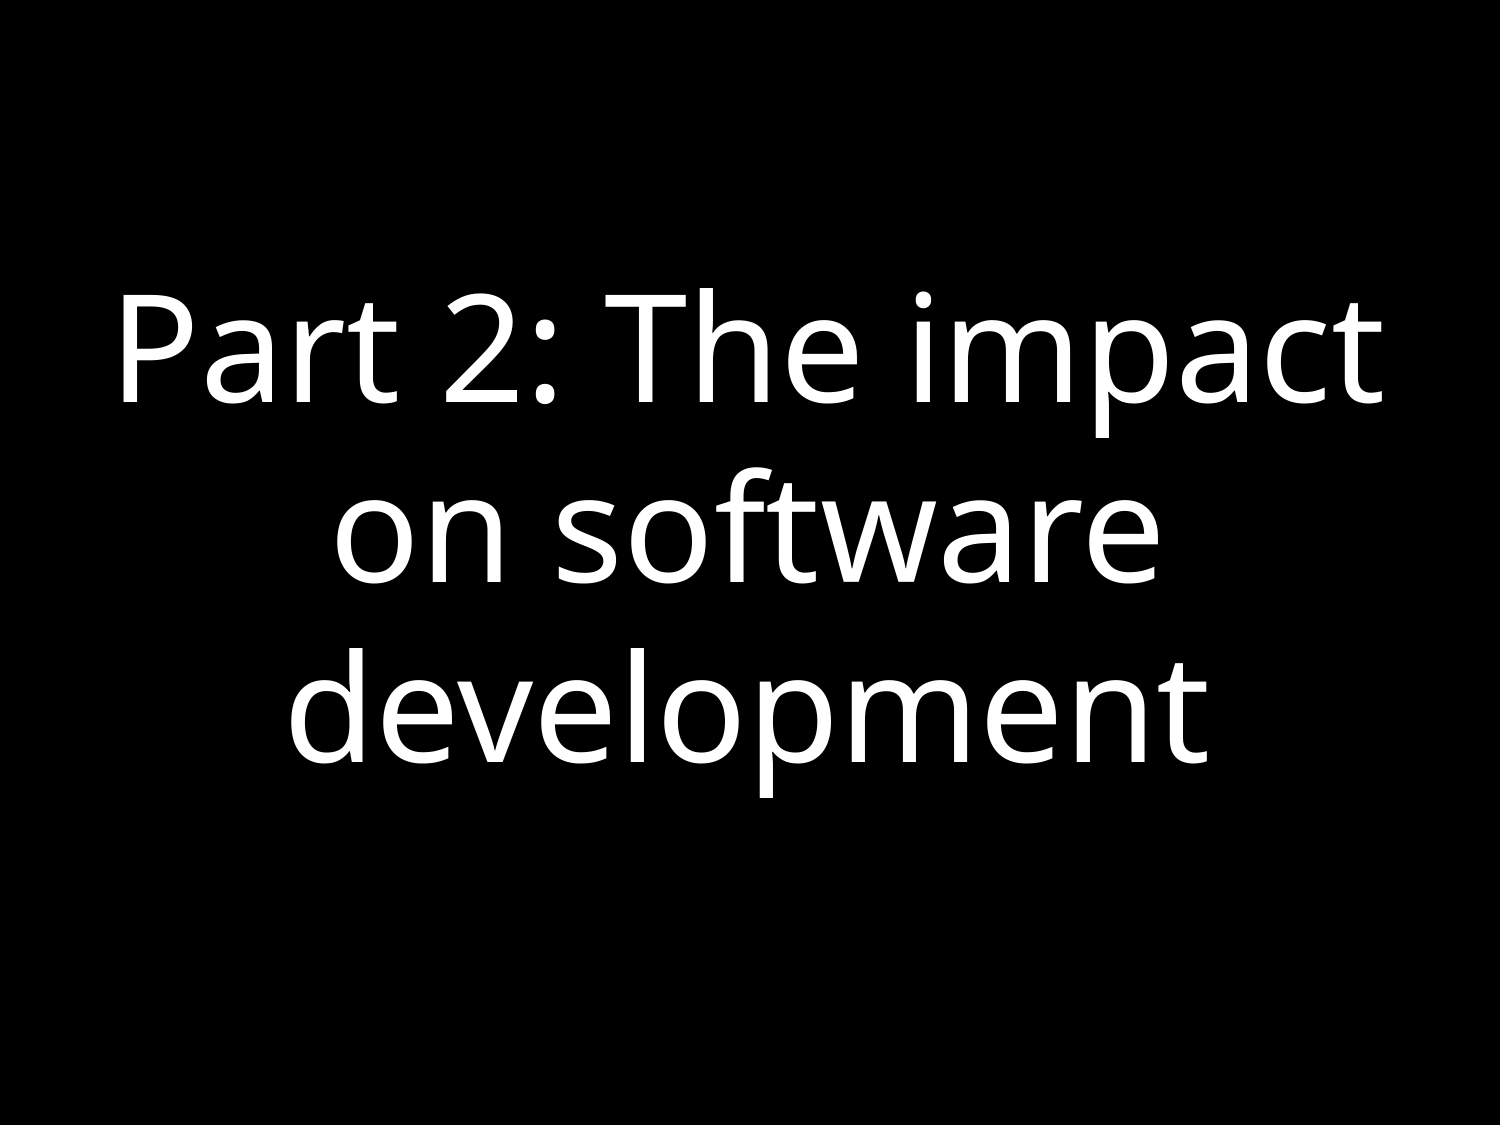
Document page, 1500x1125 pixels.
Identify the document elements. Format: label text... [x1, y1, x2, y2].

text_box Part 2: The impact on software development [81, 244, 1414, 800]
